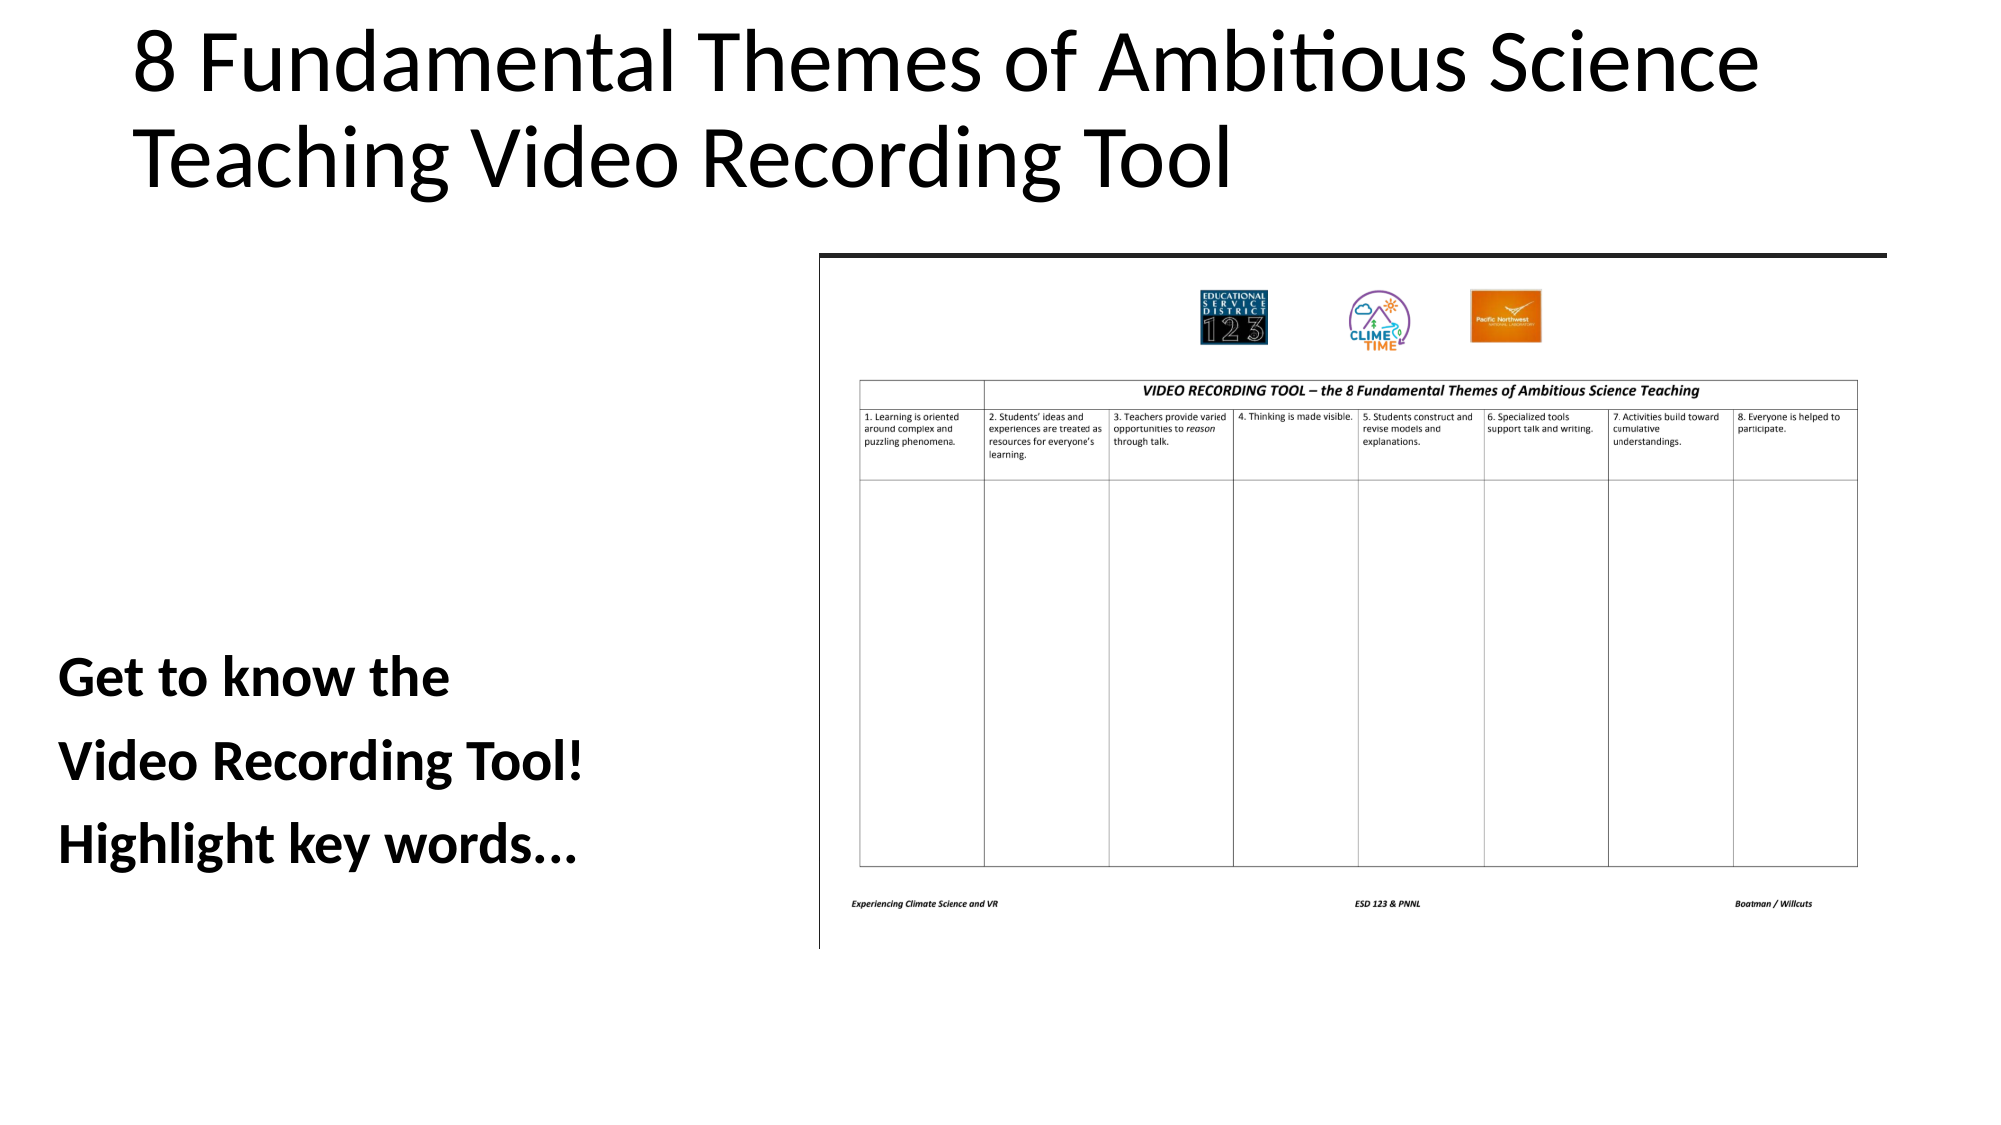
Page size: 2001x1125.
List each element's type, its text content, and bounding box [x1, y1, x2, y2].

title 8 Fundamental Themes of Ambitious Science Teaching Video Recording Tool [117, 51, 1920, 170]
picture [819, 253, 1887, 949]
list Get to know the Video Recording Tool! Highlight key words... [43, 638, 819, 923]
